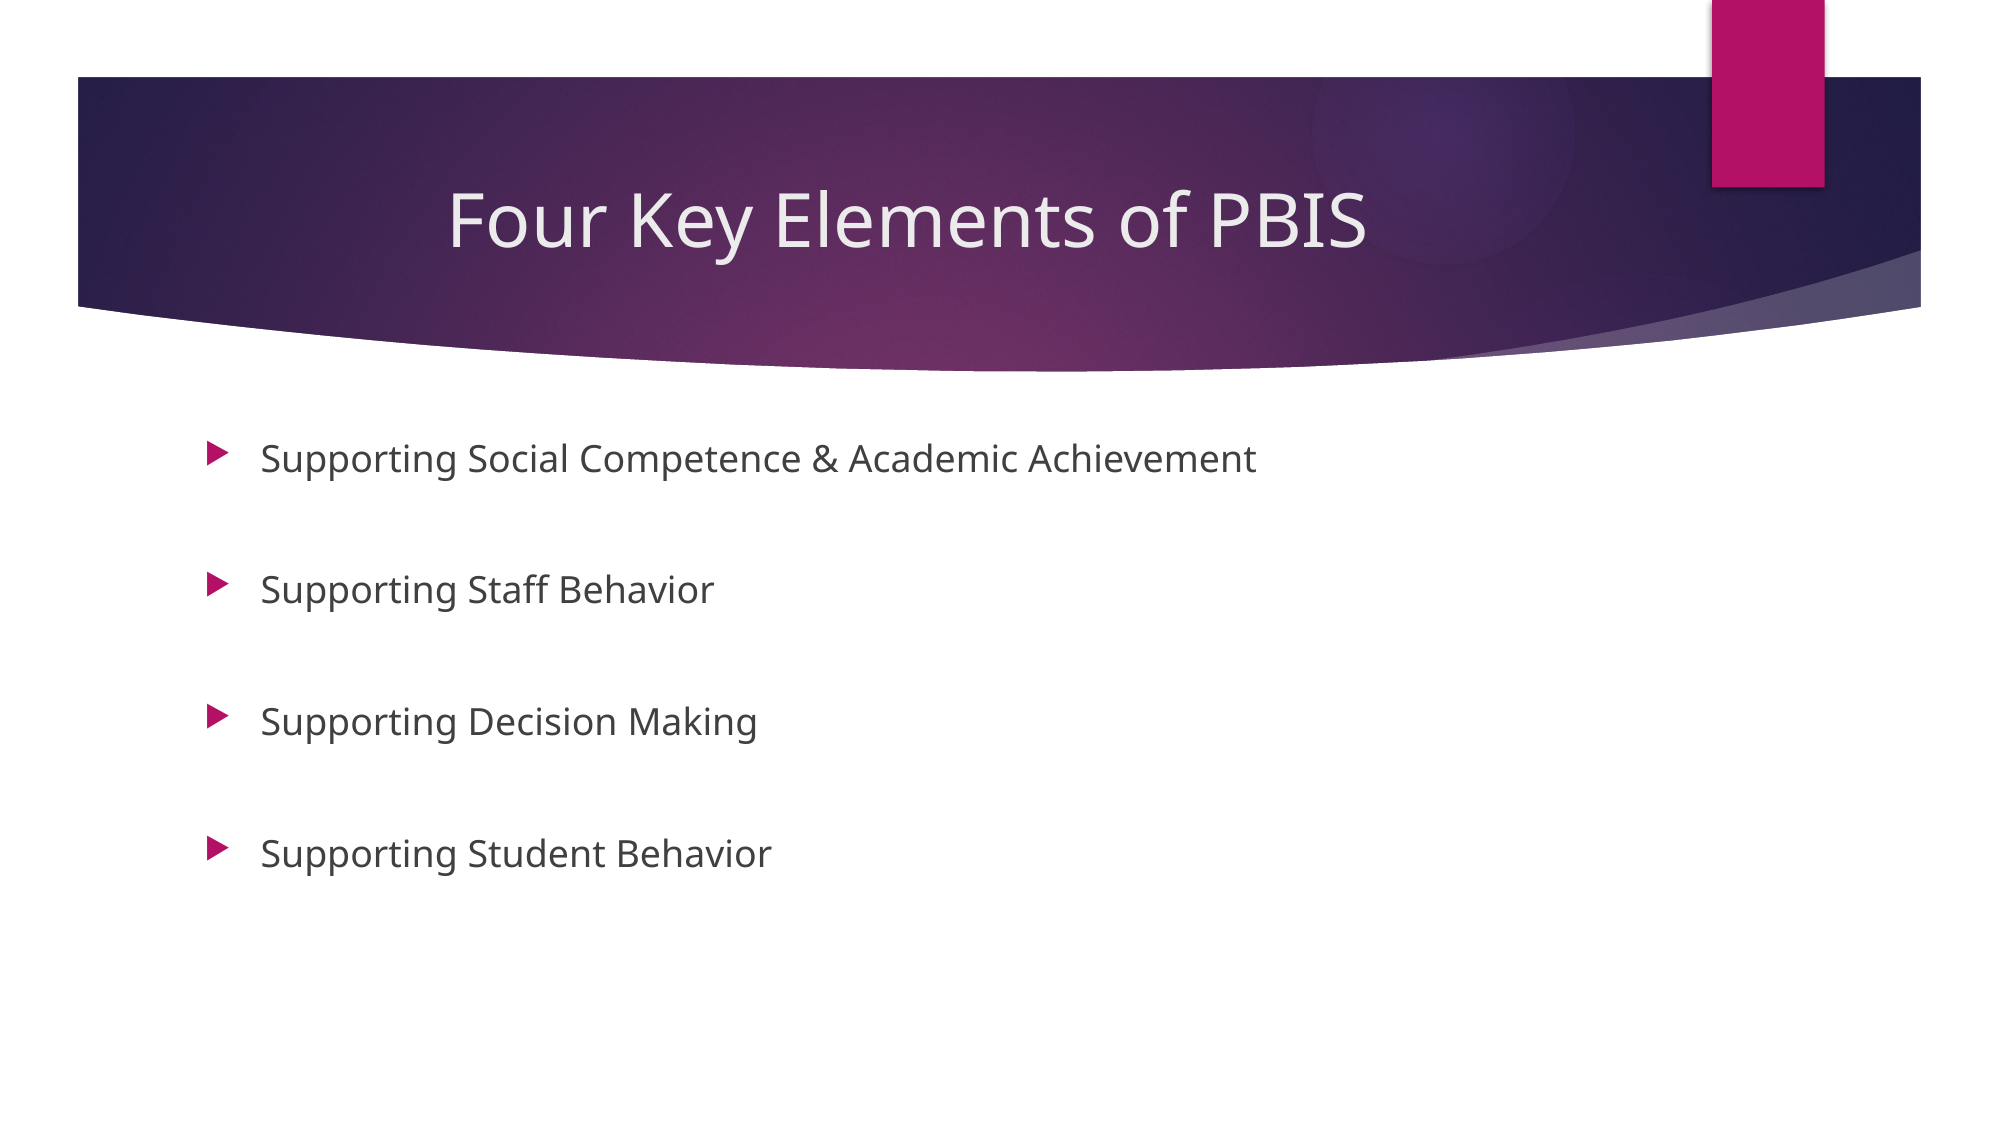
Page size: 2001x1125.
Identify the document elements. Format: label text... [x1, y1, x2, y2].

list Supporting Social Competence & Academic Achievement Supporting Staff Behavior Supporting Decision Making Supporting Student Behavior [189, 427, 1638, 988]
title Four Key Elements of PBIS [189, 159, 1627, 276]
